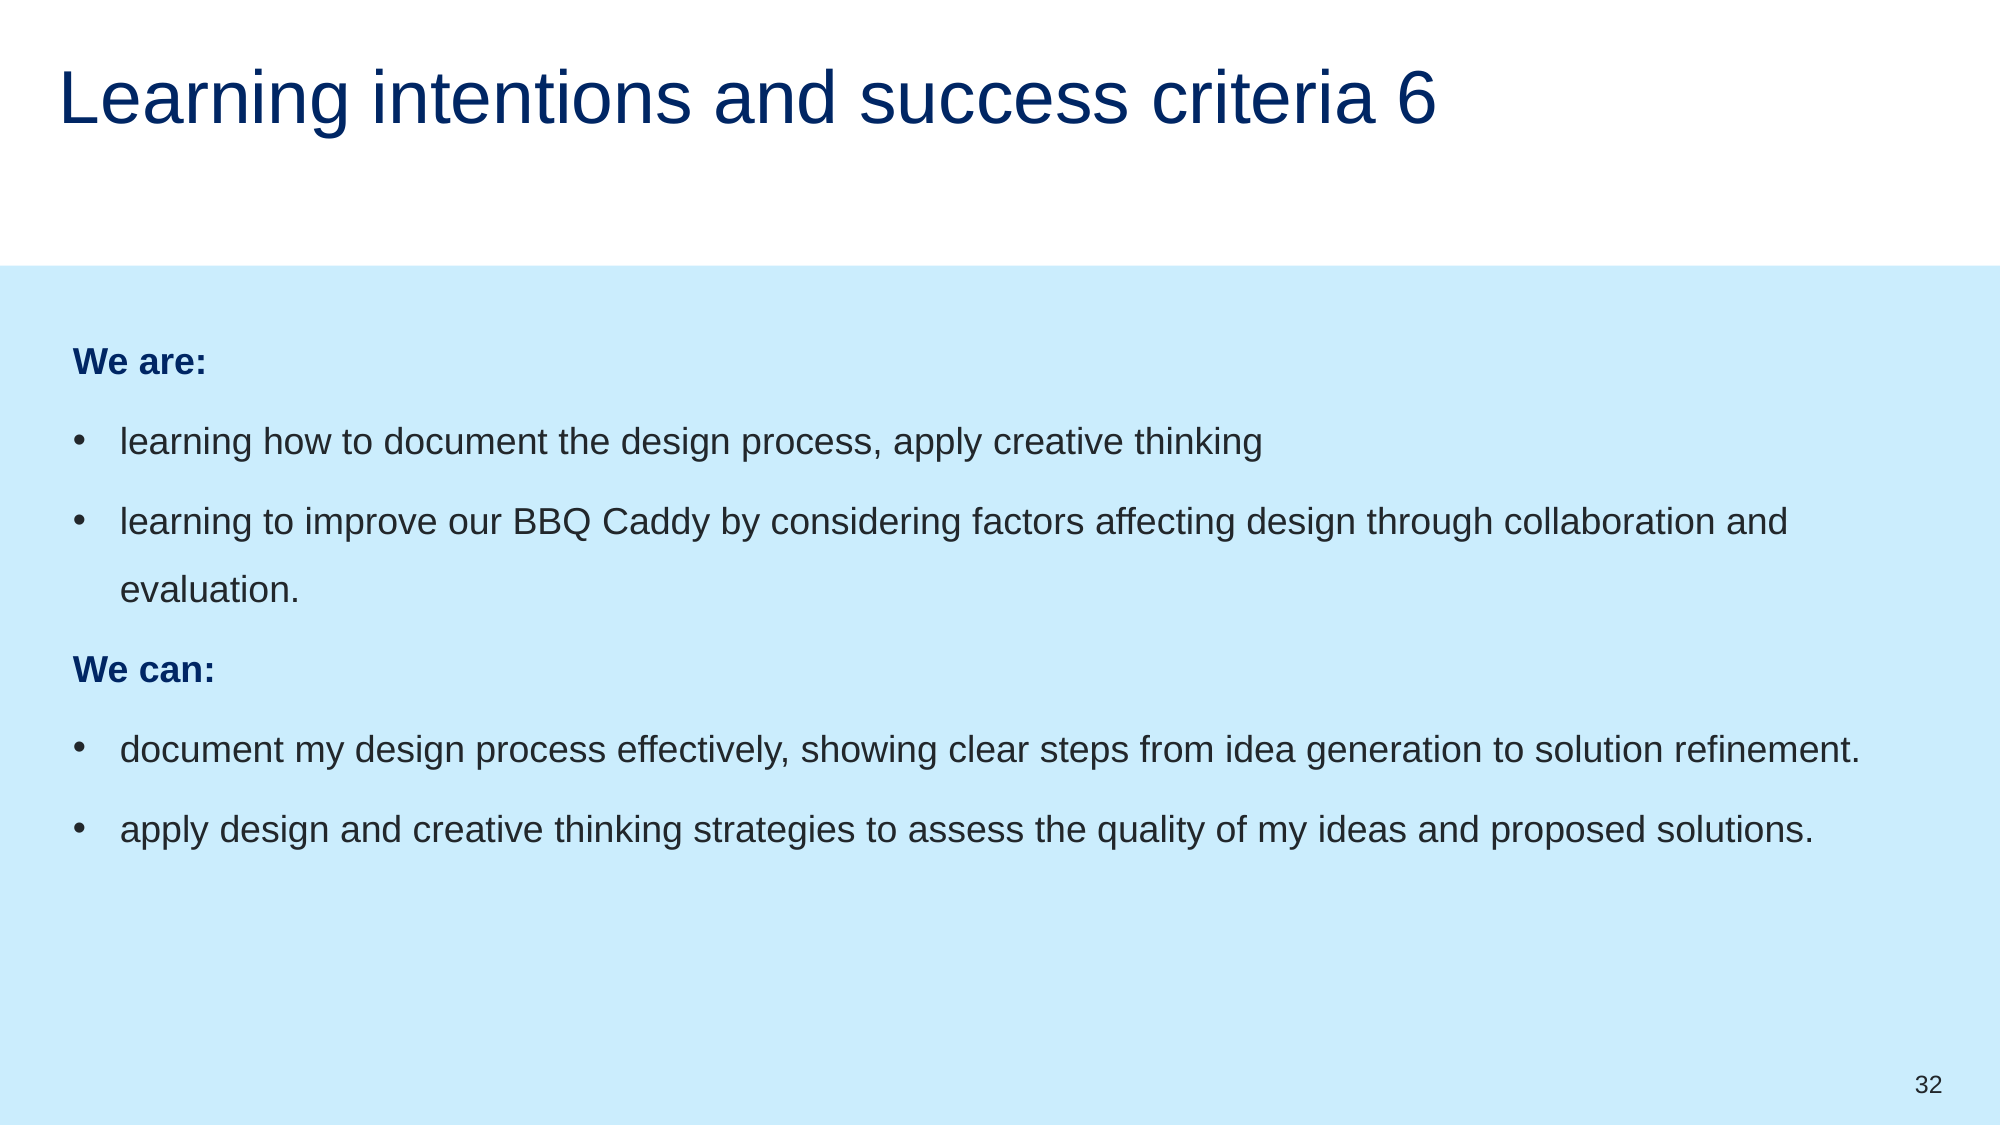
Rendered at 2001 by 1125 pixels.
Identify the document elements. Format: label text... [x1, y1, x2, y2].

slide_number 32 [1824, 1068, 1943, 1099]
title Learning intentions and success criteria 6 [59, 59, 1743, 145]
text_box We are: learning how to document the design process, apply creative thinking learning to improve our BBQ Caddy by considering factors affecting design through collaboration and evaluation. We can: document my design process effectively, showing clear steps from idea generation to solution refinement. apply design and creative thinking strategies to assess the quality of my ideas and proposed solutions. [72, 314, 1928, 850]
